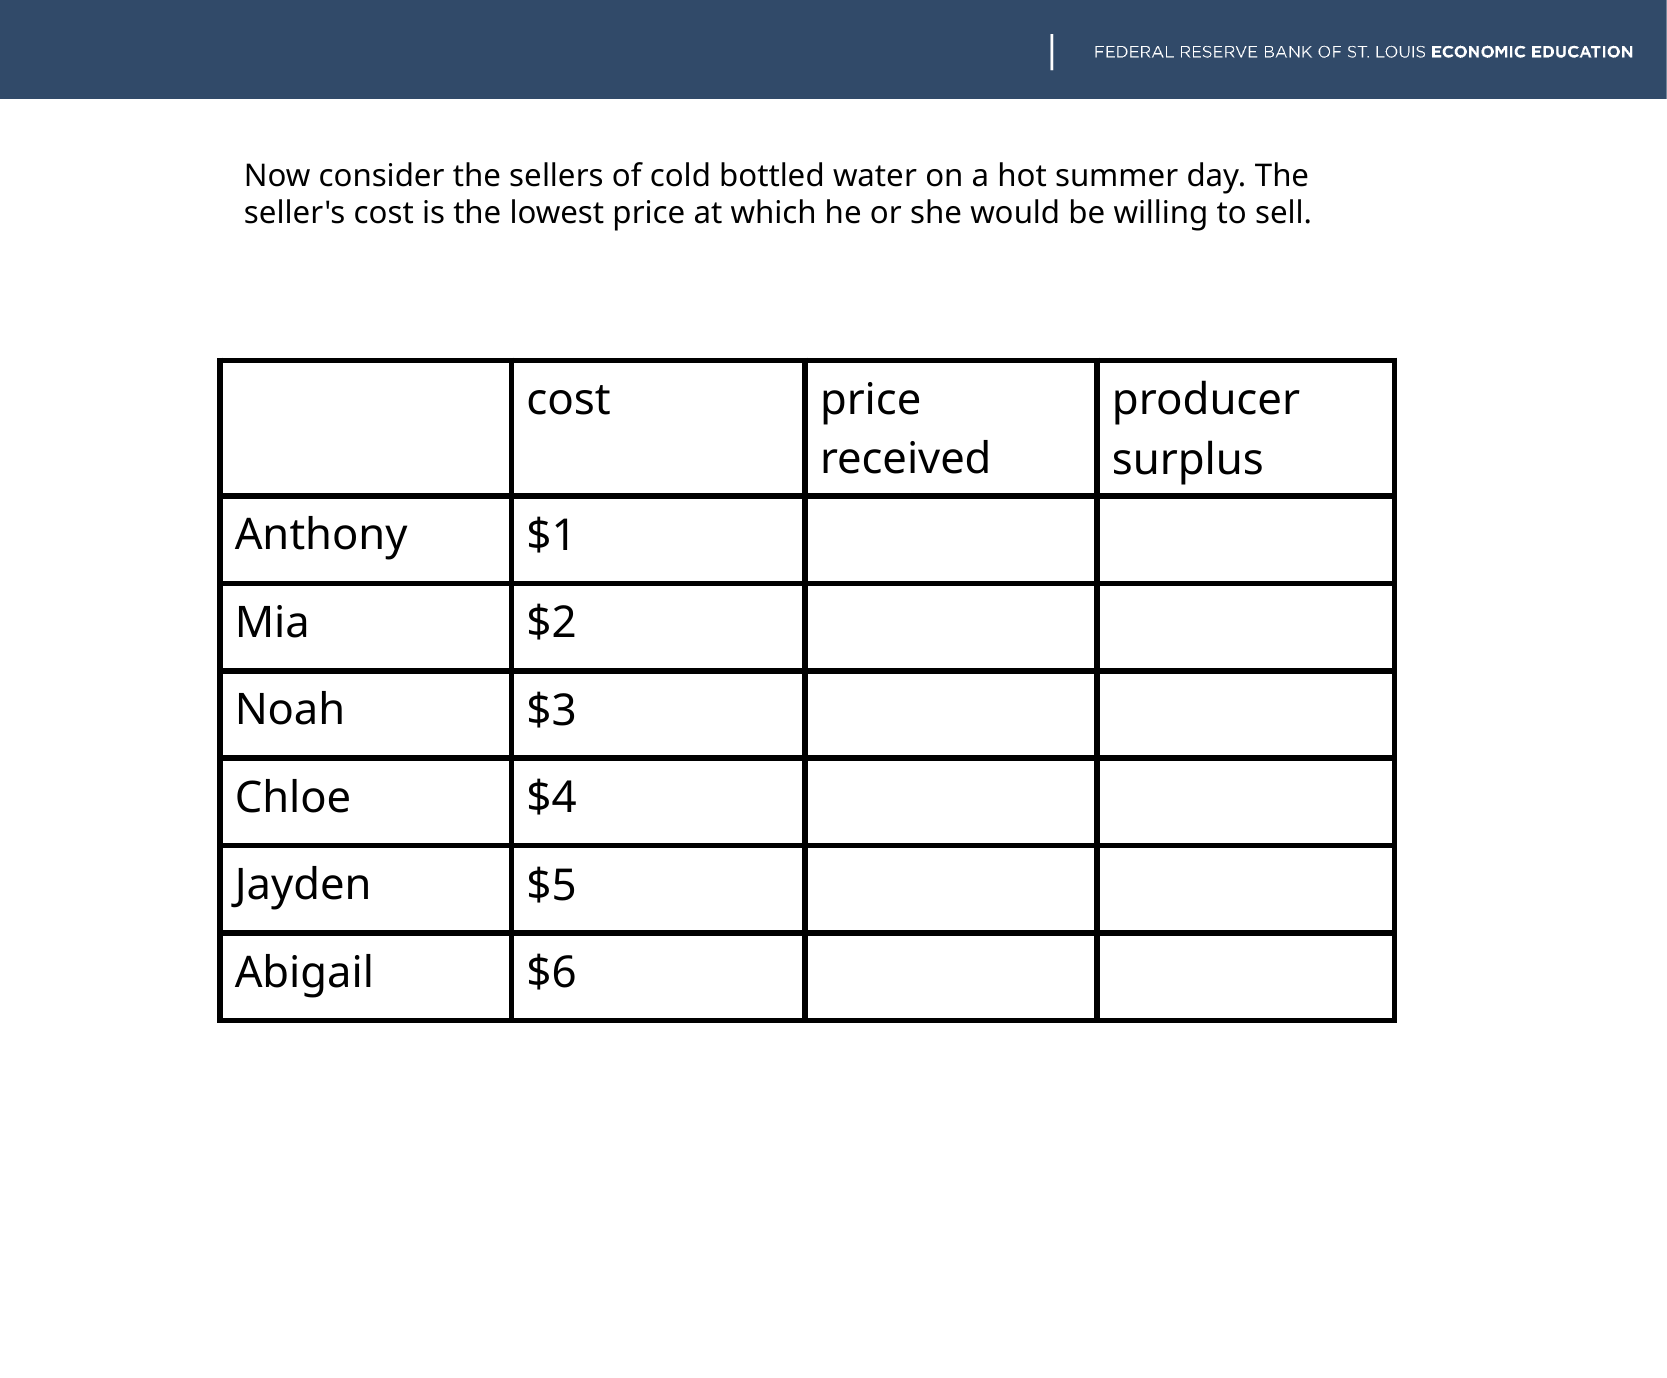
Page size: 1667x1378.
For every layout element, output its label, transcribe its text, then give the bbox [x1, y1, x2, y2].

table_cell $6 [514, 936, 802, 1018]
table_cell [1100, 936, 1392, 1018]
table_cell Jayden [223, 848, 509, 930]
table_cell [1100, 848, 1392, 930]
table_cell $5 [514, 848, 802, 930]
table_cell [808, 586, 1094, 668]
table_cell $4 [514, 761, 802, 843]
table_cell [1100, 674, 1392, 755]
text_box Now consider the sellers of cold bottled water on a hot summer day. The seller's cost is the lowest price at which he or she would be willing to sell. [229, 147, 1405, 238]
table_header cost [514, 363, 802, 493]
table_cell $1 [514, 499, 802, 581]
table_cell [808, 674, 1094, 755]
table_cell [1100, 761, 1392, 843]
table_cell [808, 499, 1094, 581]
table_header [223, 363, 509, 493]
table_cell $3 [514, 674, 802, 755]
table_cell [808, 761, 1094, 843]
table_cell Mia [223, 586, 509, 668]
table_cell Chloe [223, 761, 509, 843]
table_cell [1100, 586, 1392, 668]
table_cell [808, 936, 1094, 1018]
table_cell Noah [223, 674, 509, 755]
table_cell Abigail [223, 936, 509, 1018]
table_cell [808, 848, 1094, 930]
table_cell $2 [514, 586, 802, 668]
table_cell Anthony [223, 499, 509, 581]
picture [0, 0, 1667, 99]
table_cell [1100, 499, 1392, 581]
table_header producer surplus [1100, 363, 1392, 493]
table_header price received [808, 363, 1094, 493]
